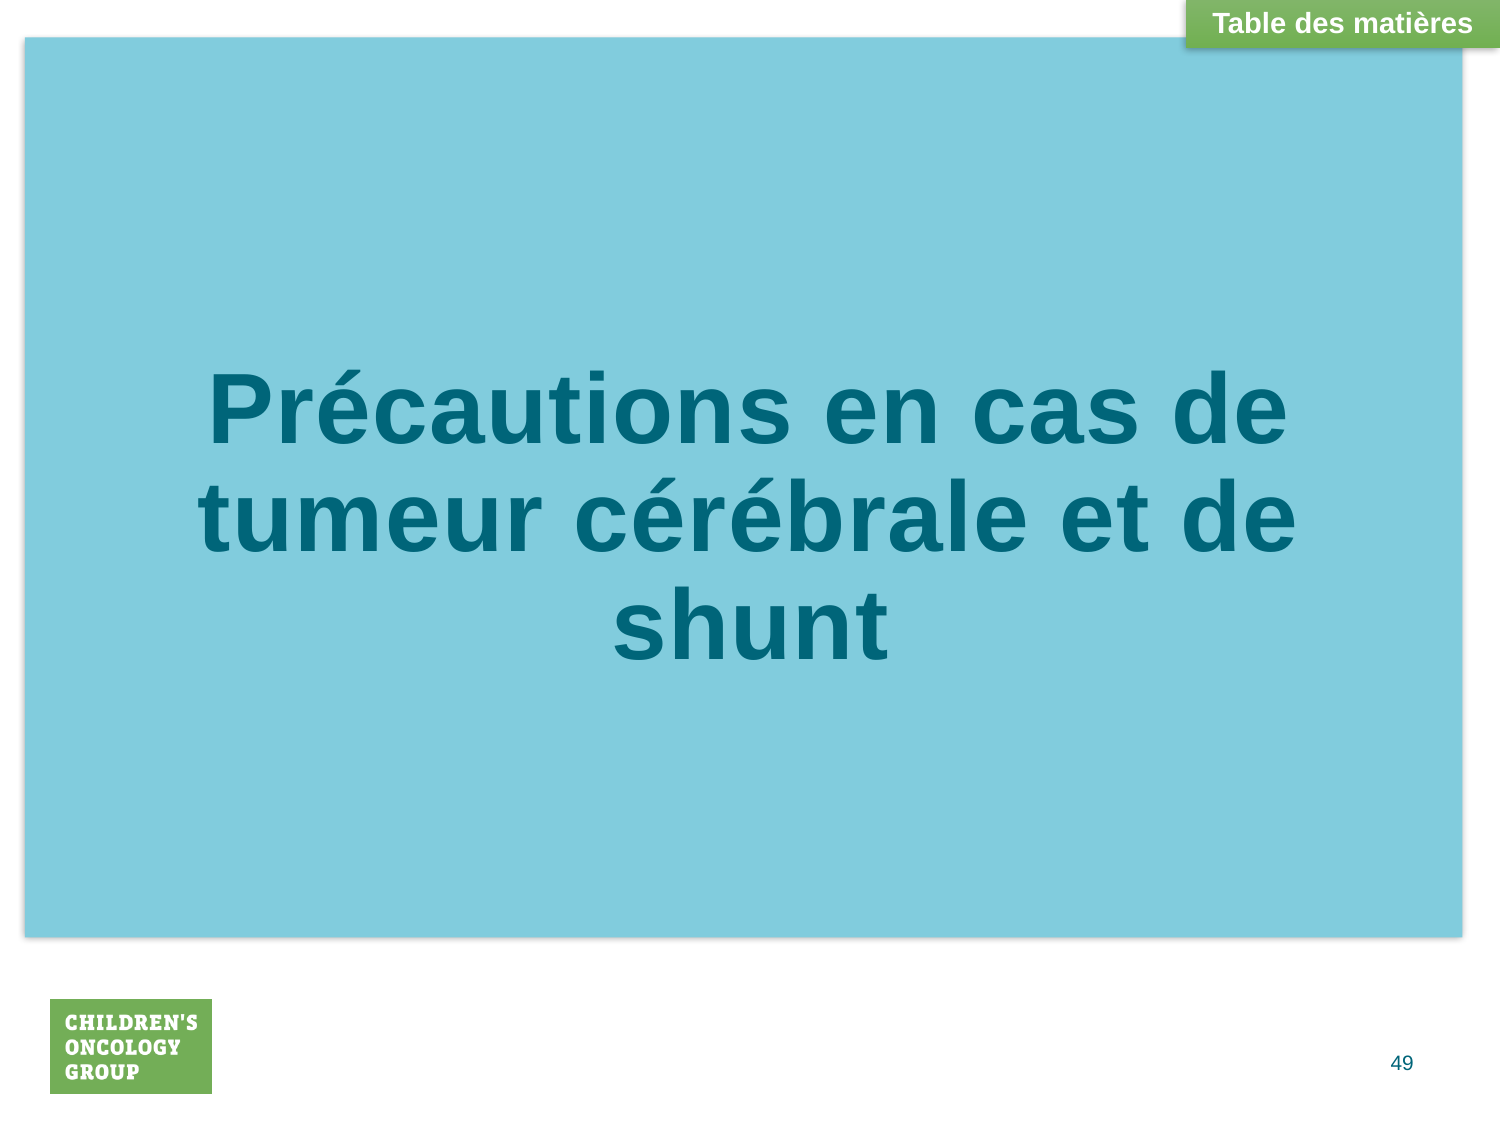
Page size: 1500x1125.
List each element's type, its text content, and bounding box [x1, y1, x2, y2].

picture [50, 999, 212, 1094]
list Précautions en cas de tumeur cérébrale et de shunt [183, 357, 1317, 685]
text_box Table des matières [1186, 0, 1500, 48]
